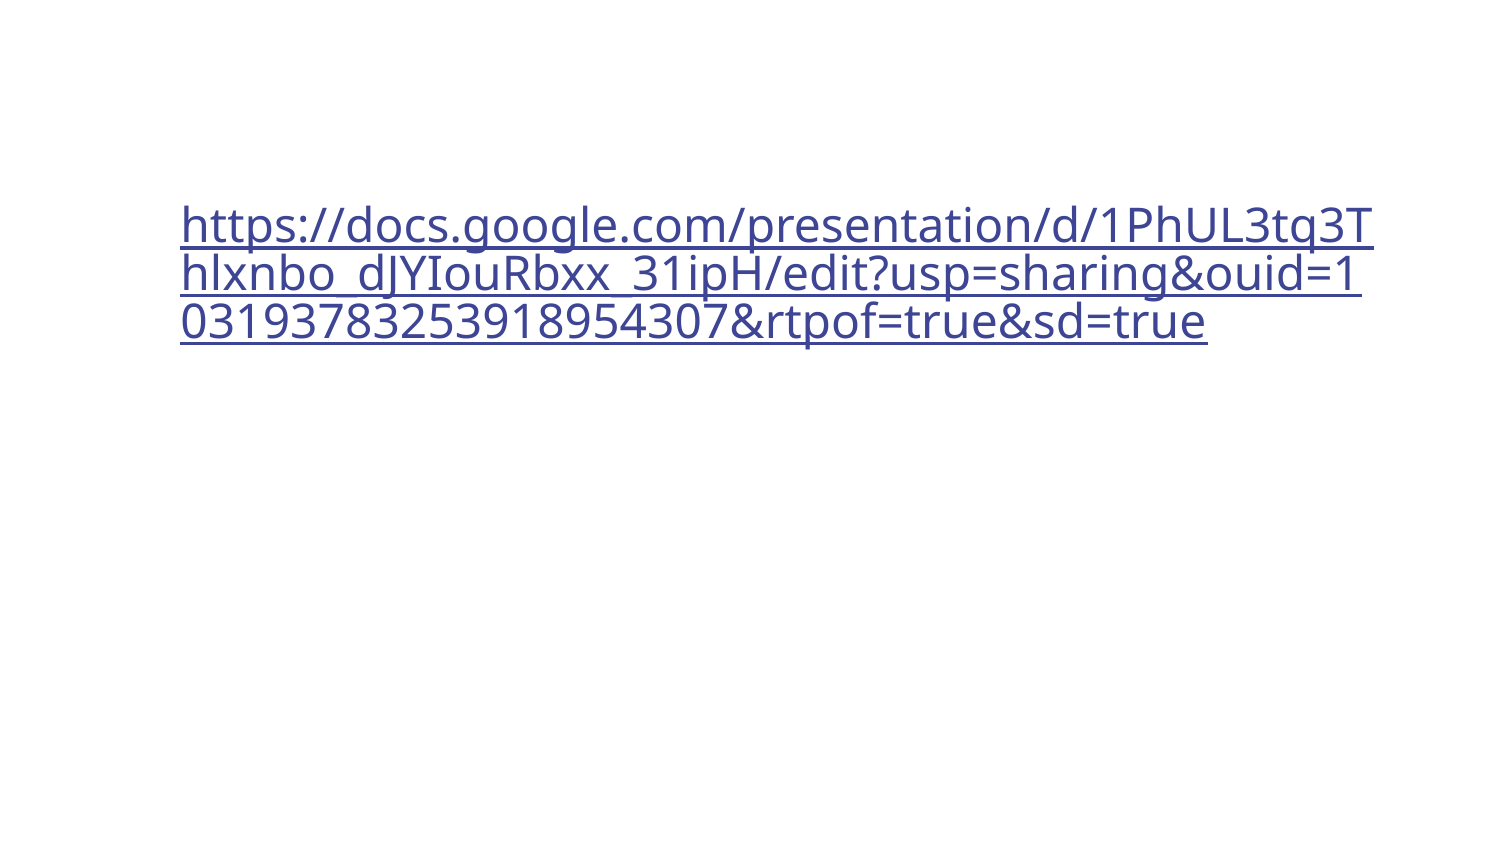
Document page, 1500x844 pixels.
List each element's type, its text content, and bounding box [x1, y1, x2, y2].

text_box https://docs.google.com/presentation/d/1PhUL3tq3Thlxnbo_dJYIouRbxx_31ipH/edit?usp=sharing&ouid=103193783253918954307&rtpof=true&sd=true [165, 179, 1401, 275]
